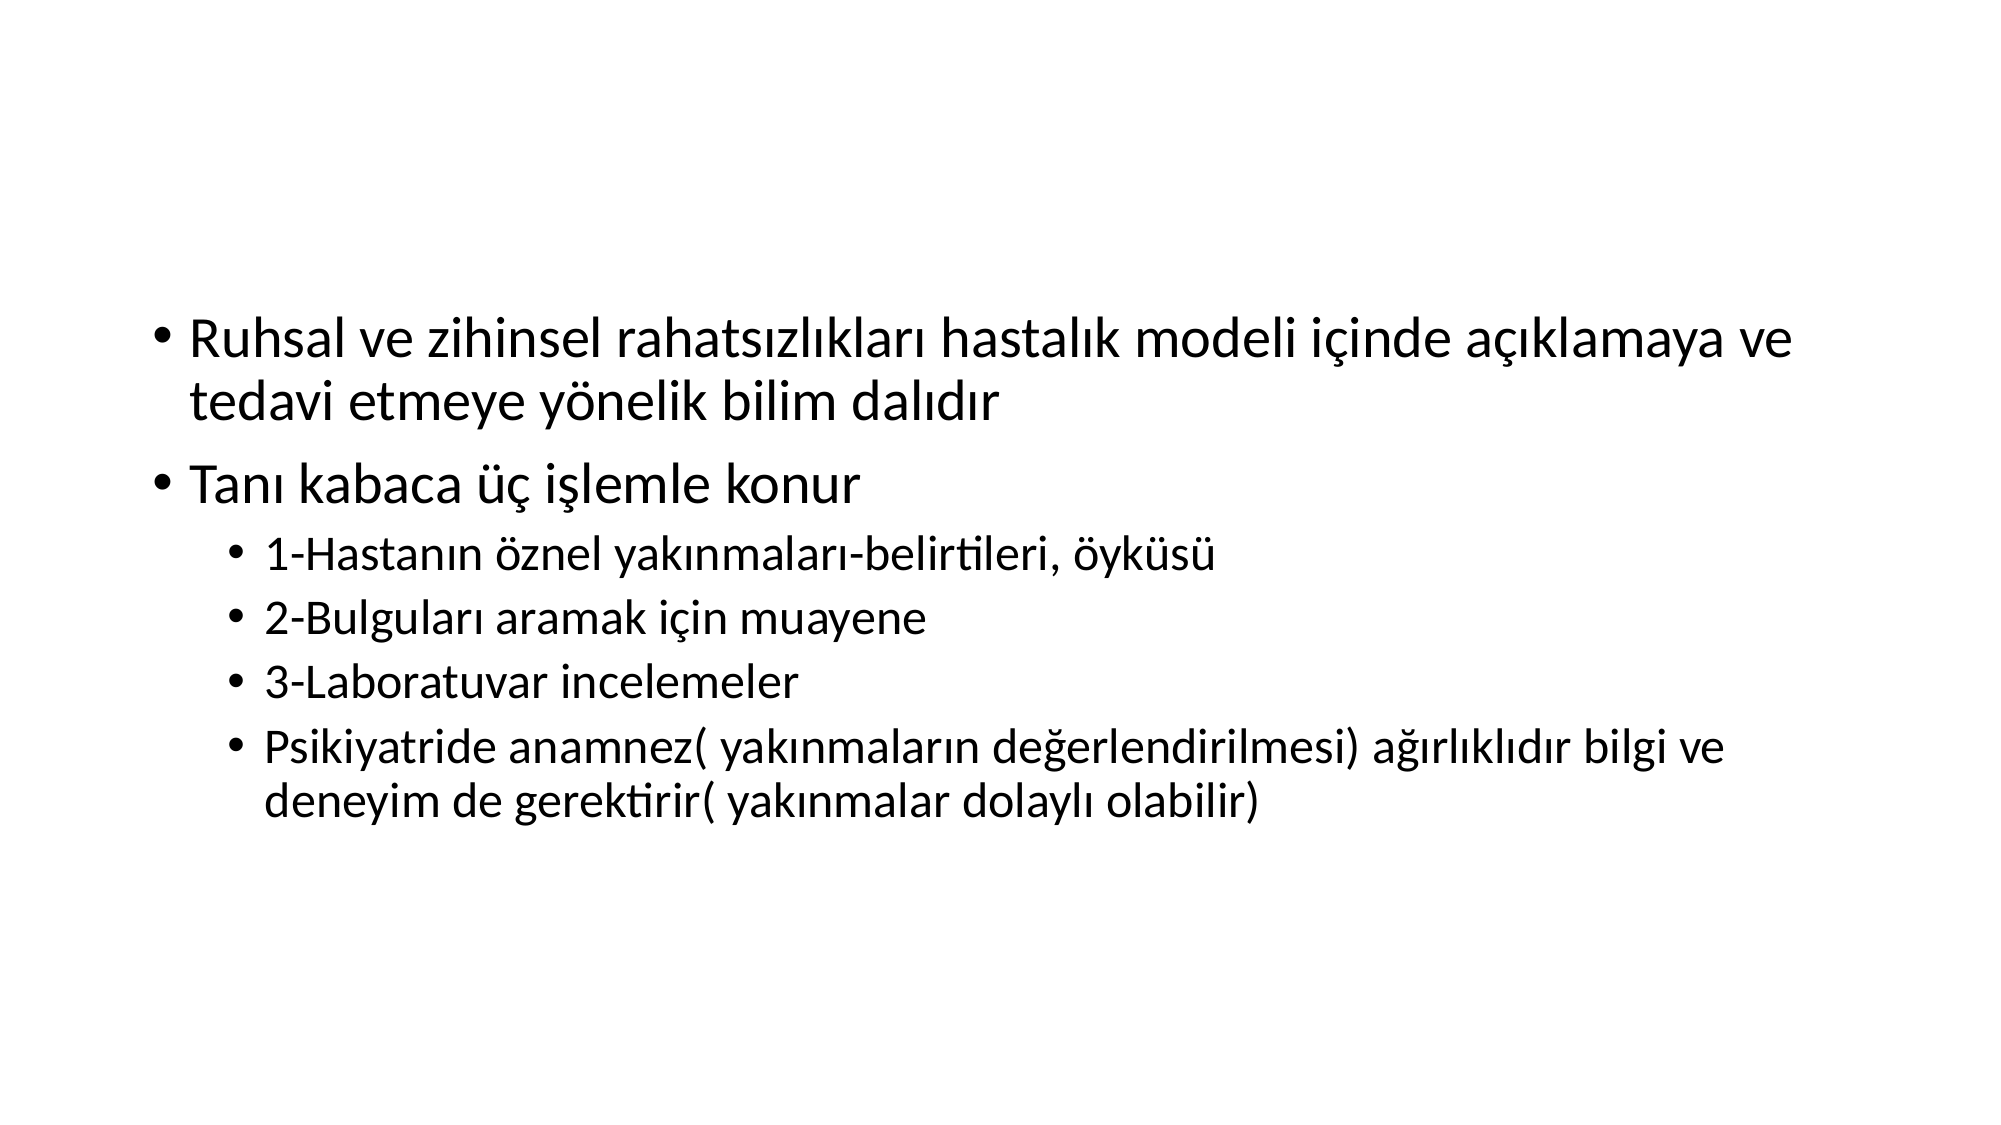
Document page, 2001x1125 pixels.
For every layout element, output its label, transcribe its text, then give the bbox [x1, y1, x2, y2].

list Ruhsal ve zihinsel rahatsızlıkları hastalık modeli içinde açıklamaya ve tedavi etmeye yönelik bilim dalıdır Tanı kabaca üç işlemle konur 1-Hastanın öznel yakınmaları-belirtileri, öyküsü 2-Bulguları aramak için muayene 3-Laboratuvar incelemeler Psikiyatride anamnez( yakınmaların değerlendirilmesi) ağırlıklıdır bilgi ve deneyim de gerektirir( yakınmalar dolaylı olabilir) [137, 299, 1863, 1014]
